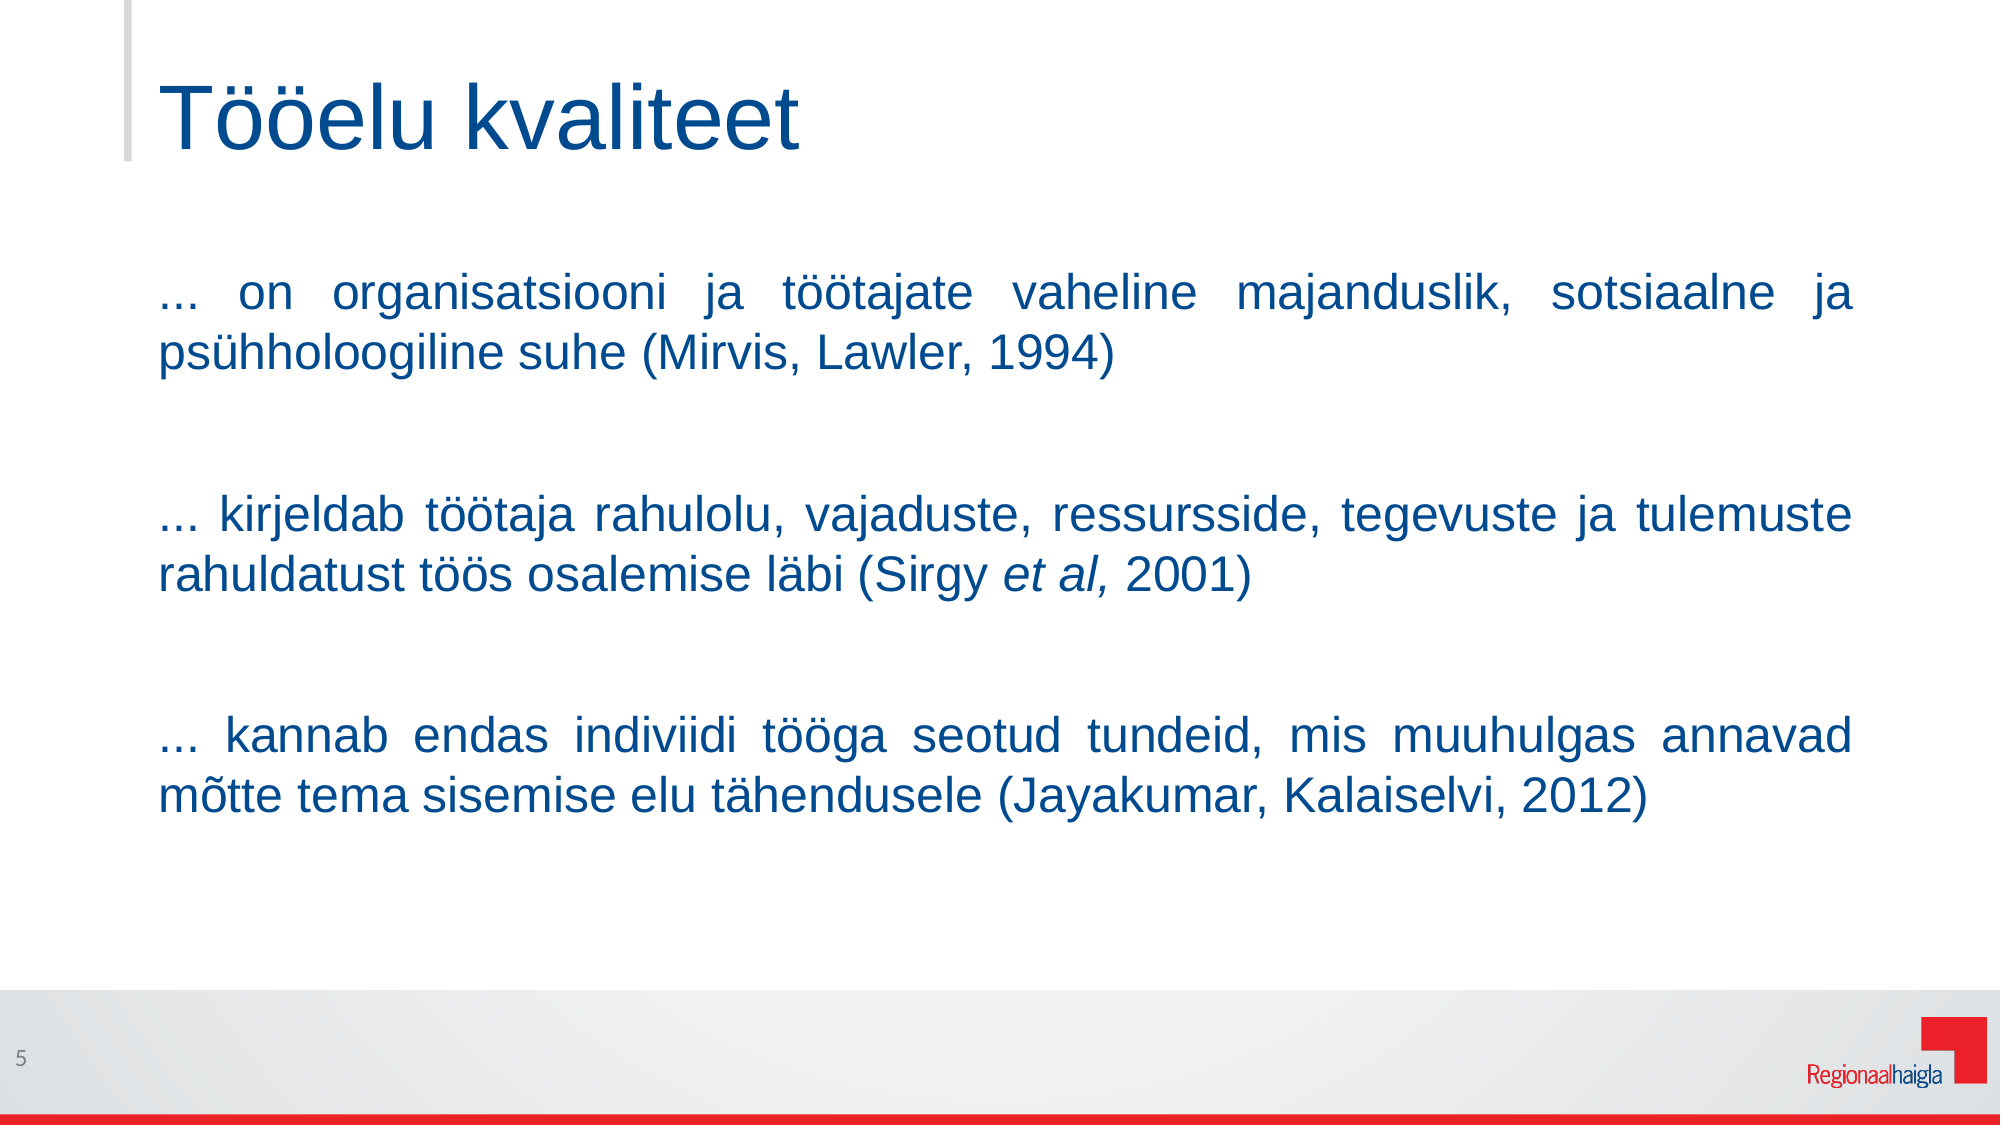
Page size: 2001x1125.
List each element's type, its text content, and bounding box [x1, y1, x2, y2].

title Tööelu kvaliteet [143, 63, 1869, 215]
picture [0, 990, 2000, 1114]
slide_number 5 [0, 1033, 450, 1094]
list ... on organisatsiooni ja töötajate vaheline majanduslik, sotsiaalne ja psühholoogiline suhe (Mirvis, Lawler, 1994) ... kirjeldab töötaja rahulolu, vajaduste, ressursside, tegevuste ja tulemuste rahuldatust töös osalemise läbi (Sirgy et al, 2001) ... kannab endas indiviidi tööga seotud tundeid, mis muuhulgas annavad mõtte tema sisemise elu tähendusele (Jayakumar, Kalaiselvi, 2012) [143, 251, 1869, 937]
